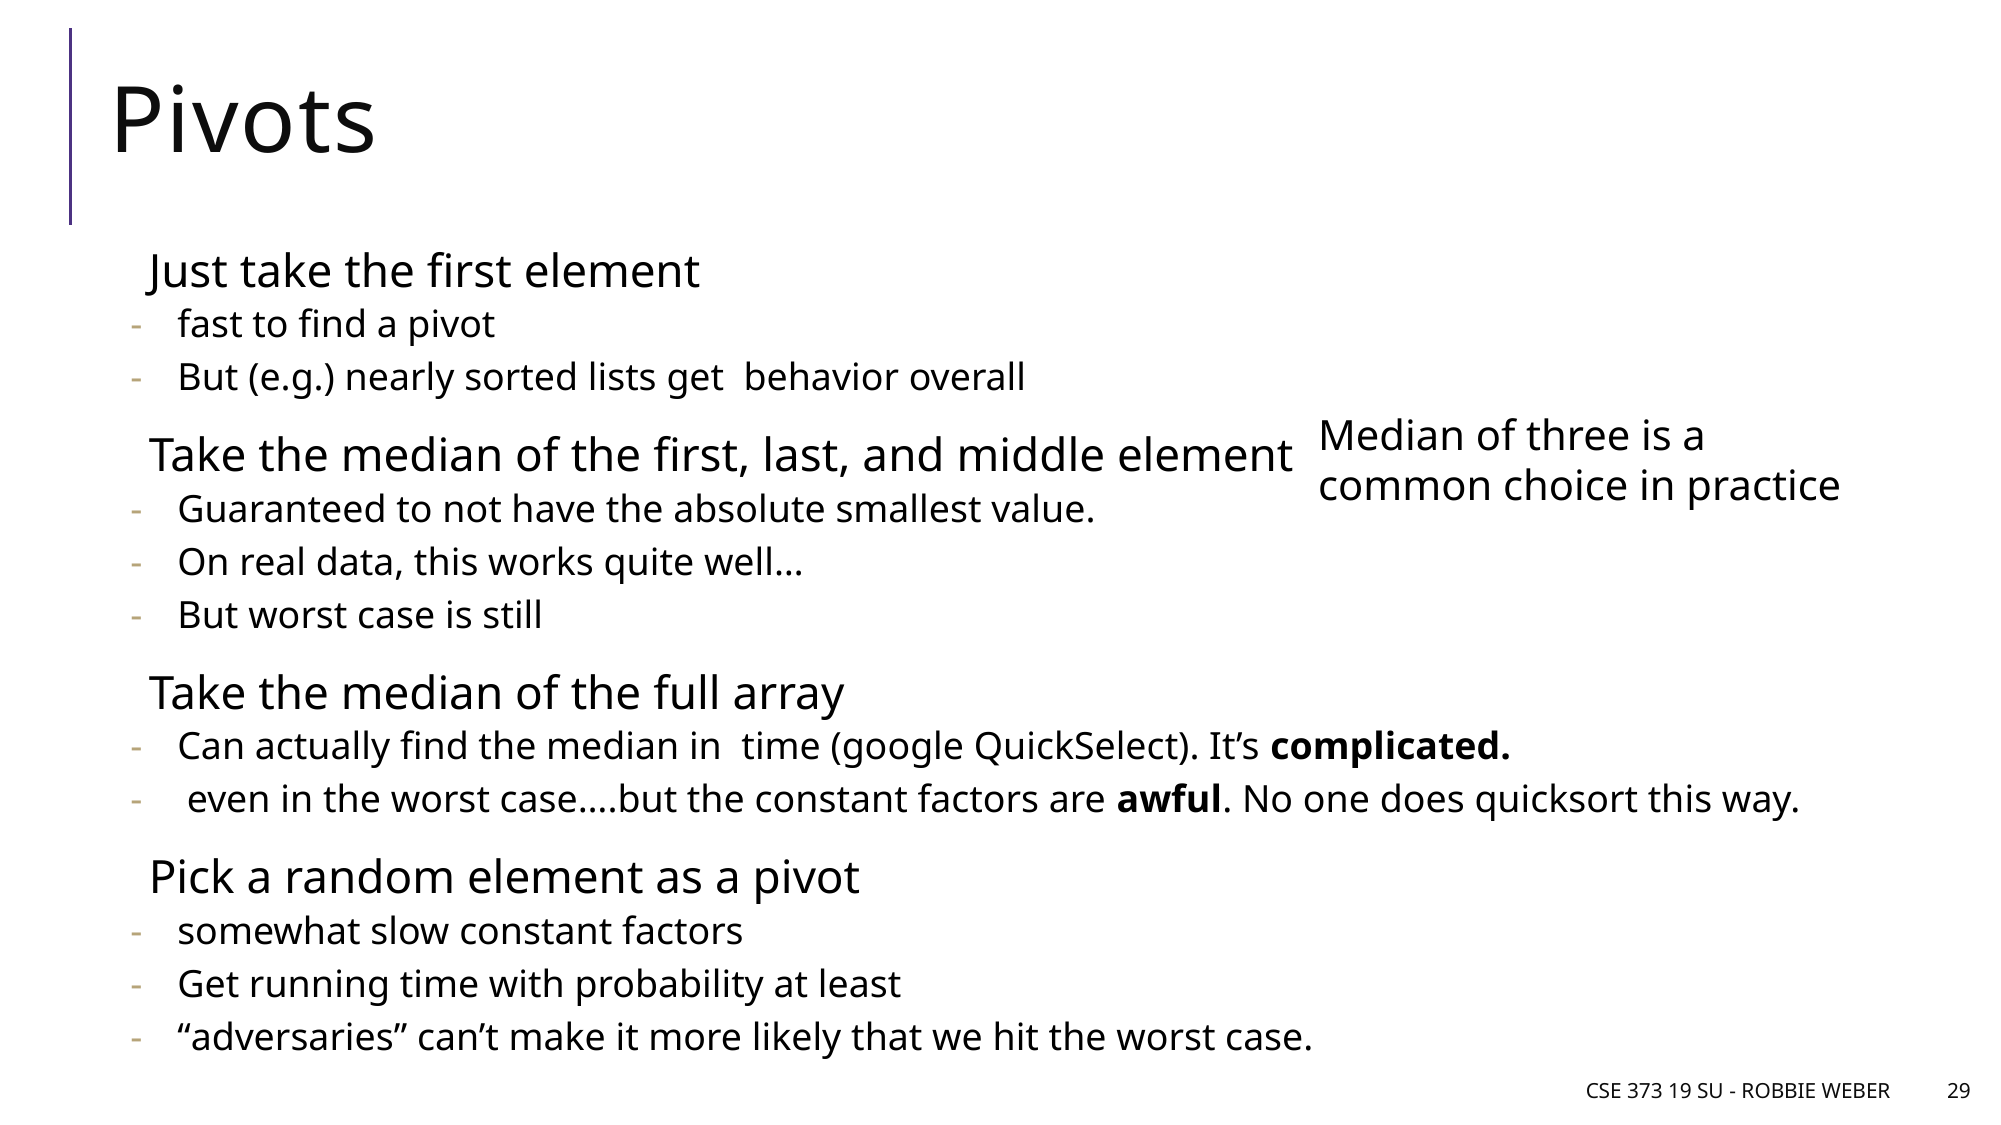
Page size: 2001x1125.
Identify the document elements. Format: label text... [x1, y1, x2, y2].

title Pivots [94, 43, 1930, 210]
slide_number 29 [1916, 1069, 1986, 1115]
text_box Median of three is a common choice in practice [1303, 401, 1906, 517]
footer CSE 373 19 su - Robbie Weber [937, 1069, 1906, 1115]
